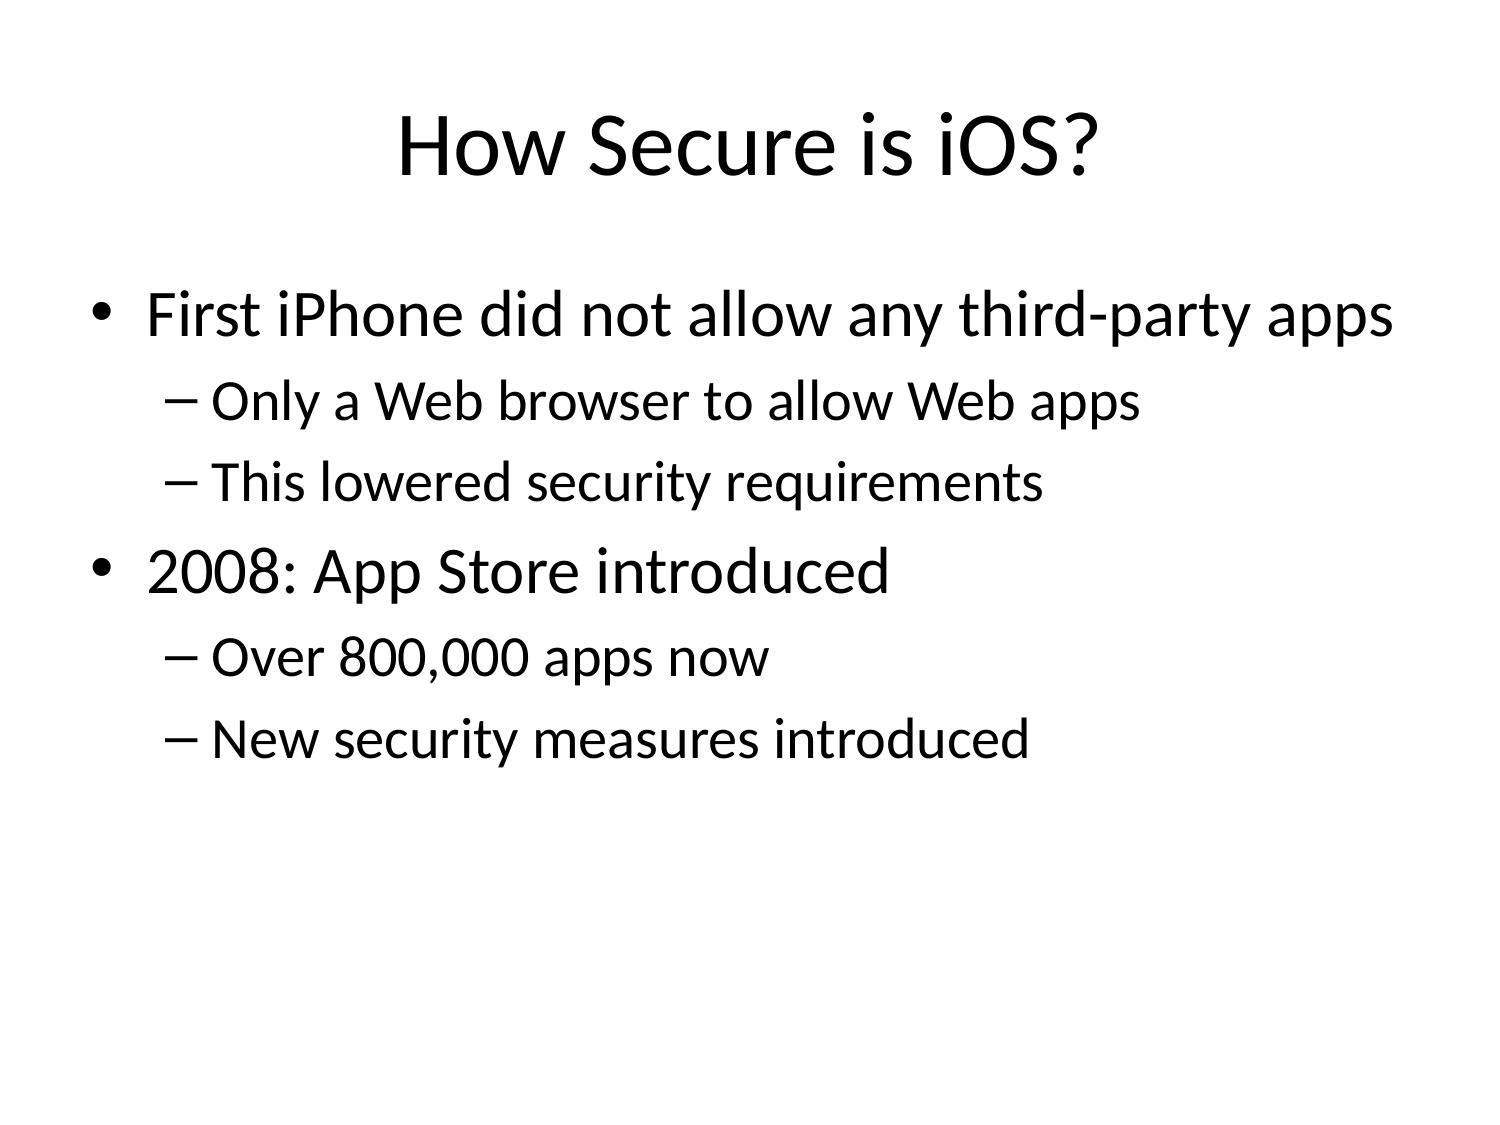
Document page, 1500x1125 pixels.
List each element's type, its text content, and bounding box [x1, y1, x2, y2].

title How Secure is iOS? [75, 45, 1425, 233]
list First iPhone did not allow any third-party apps Only a Web browser to allow Web apps This lowered security requirements 2008: App Store introduced Over 800,000 apps now New security measures introduced [75, 262, 1425, 1005]
